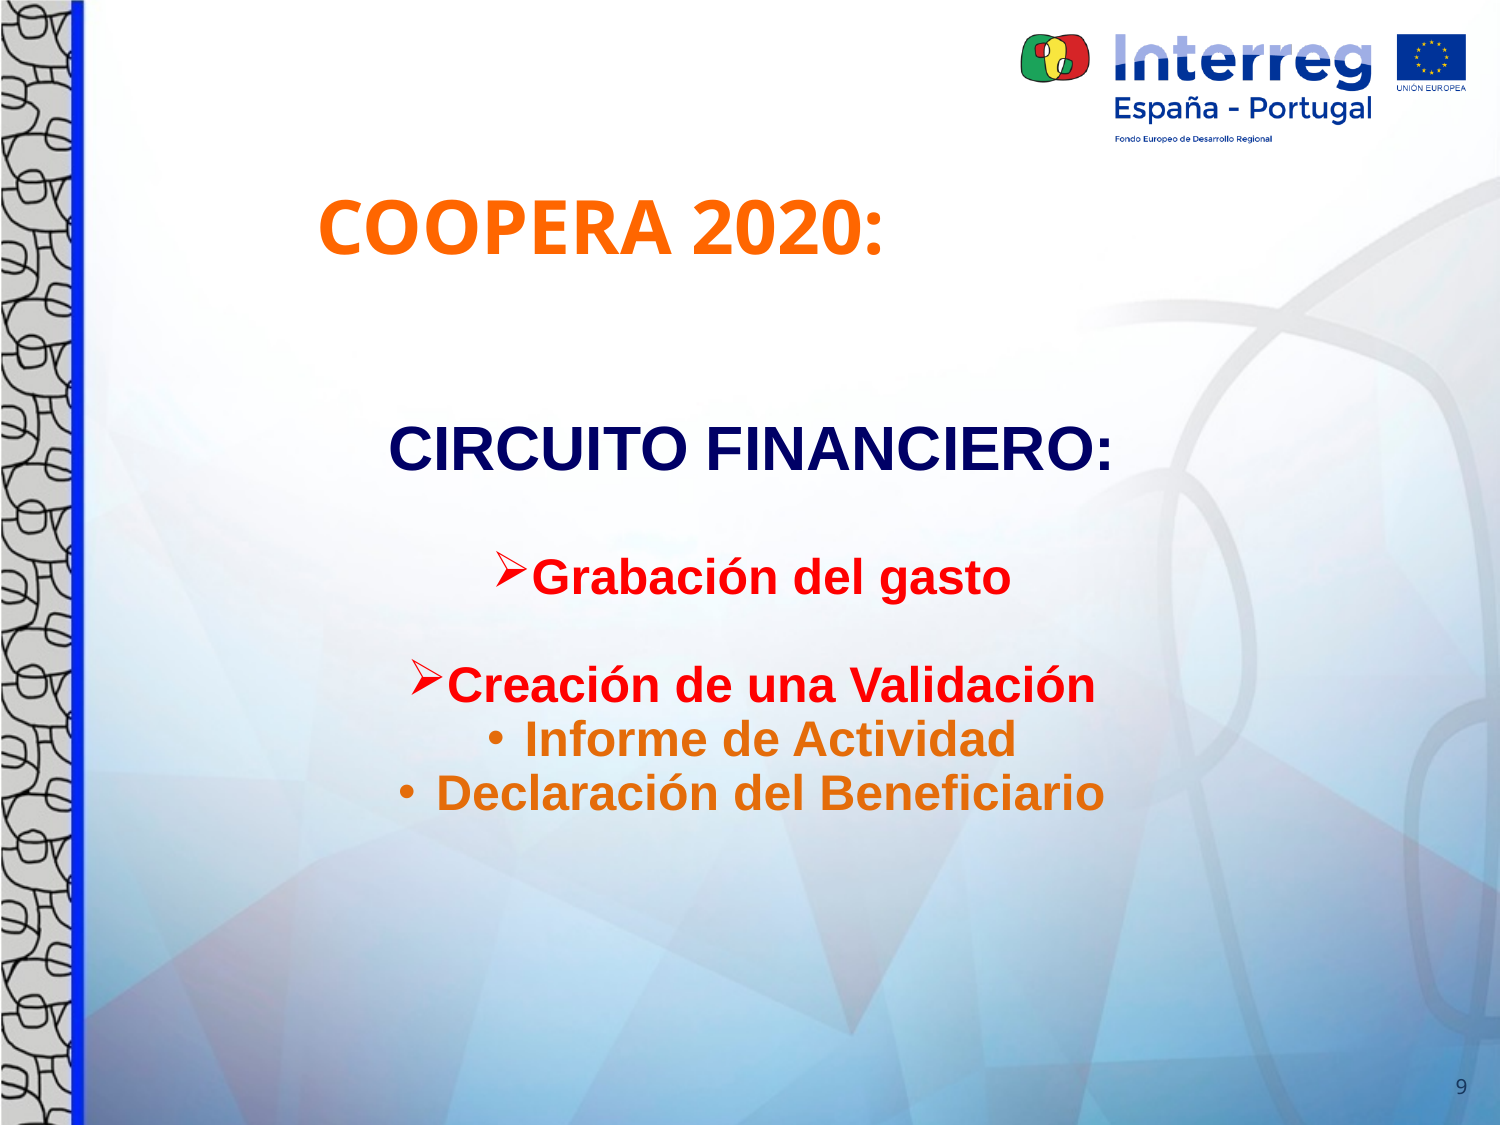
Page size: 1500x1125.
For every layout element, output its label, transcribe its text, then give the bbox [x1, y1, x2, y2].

picture [0, 0, 1500, 1125]
text_box CIRCUITO FINANCIERO: Grabación del gasto Creación de una Validación Informe de Actividad Declaración del Beneficiario [197, 373, 1308, 870]
text_box COOPERA 2020: [69, 172, 1133, 278]
slide_number 9 [1132, 1057, 1483, 1118]
